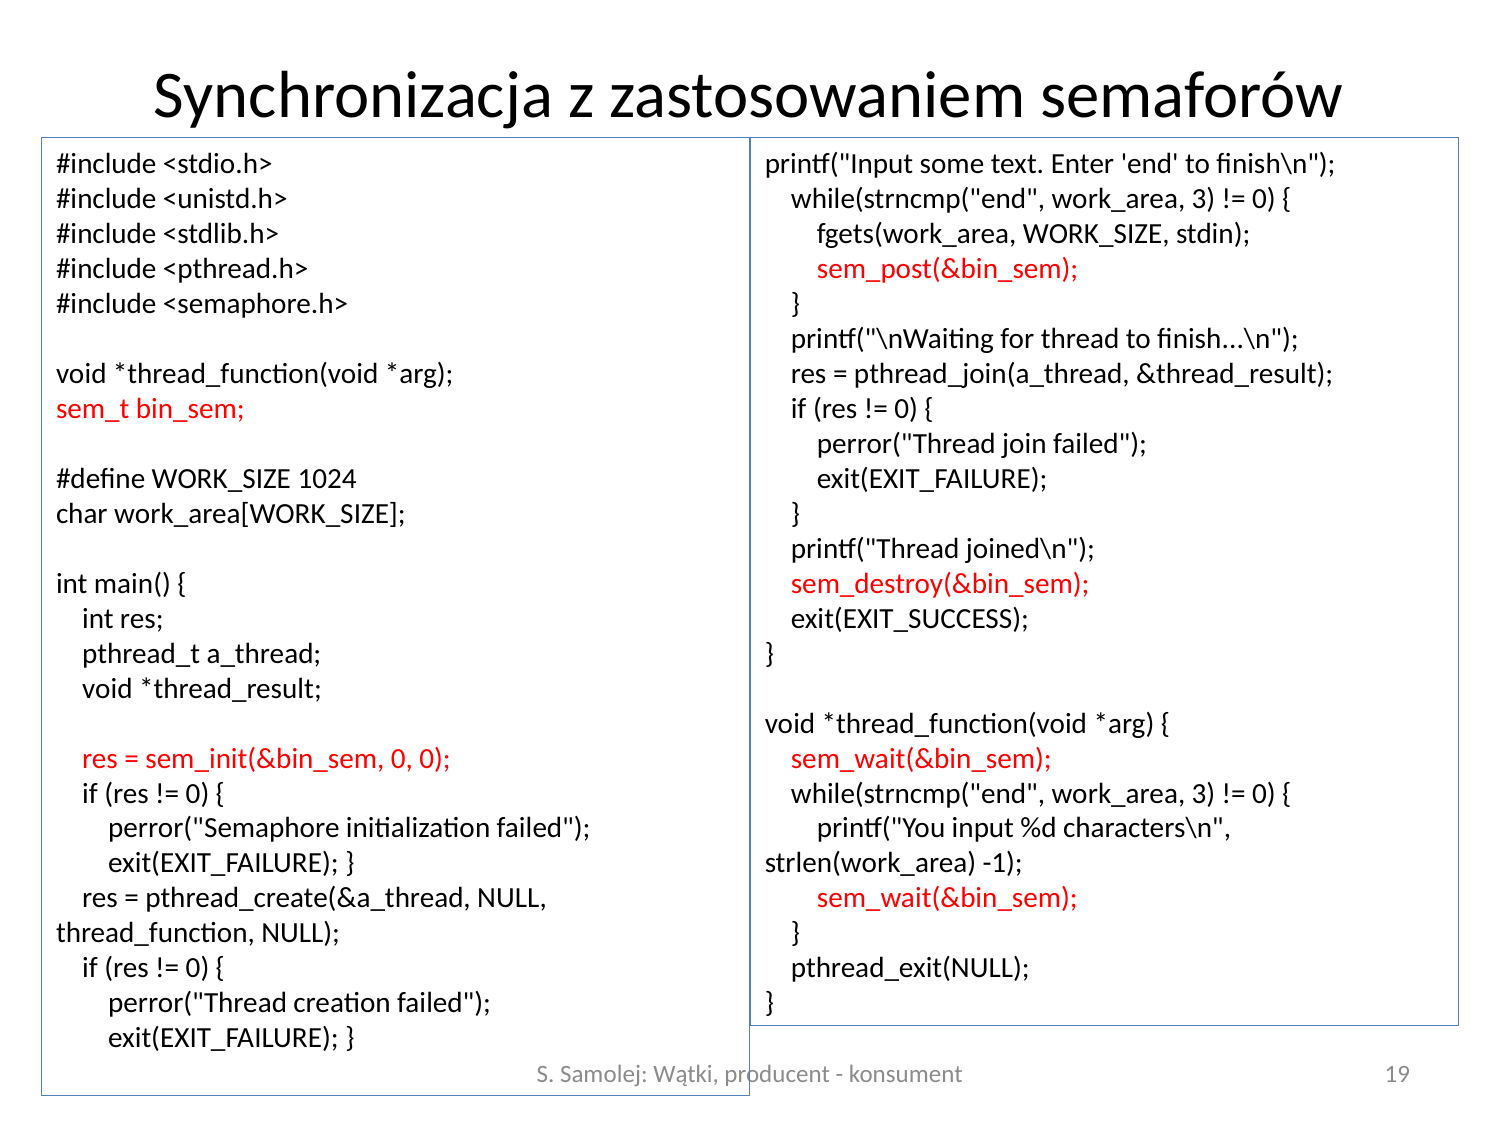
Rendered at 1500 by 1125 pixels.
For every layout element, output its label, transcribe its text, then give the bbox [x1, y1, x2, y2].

text_box printf("Input some text. Enter 'end' to finish\n"); while(strncmp("end", work_area, 3) != 0) { fgets(work_area, WORK_SIZE, stdin); sem_post(&bin_sem); } printf("\nWaiting for thread to finish...\n"); res = pthread_join(a_thread, &thread_result); if (res != 0) { perror("Thread join failed"); exit(EXIT_FAILURE); } printf("Thread joined\n"); sem_destroy(&bin_sem); exit(EXIT_SUCCESS); } void *thread_function(void *arg) { sem_wait(&bin_sem); while(strncmp("end", work_area, 3) != 0) { printf("You input %d characters\n", strlen(work_area) -1); sem_wait(&bin_sem); } pthread_exit(NULL); } [750, 137, 1459, 1026]
slide_number 19 [1074, 1042, 1425, 1103]
footer S. Samolej: Wątki, producent - konsument [512, 1042, 988, 1103]
text_box #include <stdio.h> #include <unistd.h> #include <stdlib.h> #include <pthread.h> #include <semaphore.h> void *thread_function(void *arg); sem_t bin_sem; #define WORK_SIZE 1024 char work_area[WORK_SIZE]; int main() { int res; pthread_t a_thread; void *thread_result; res = sem_init(&bin_sem, 0, 0); if (res != 0) { perror("Semaphore initialization failed"); exit(EXIT_FAILURE); } res = pthread_create(&a_thread, NULL, thread_function, NULL); if (res != 0) { perror("Thread creation failed"); exit(EXIT_FAILURE); } [41, 137, 750, 1096]
title Synchronizacja z zastosowaniem semaforów [75, 45, 1424, 137]
